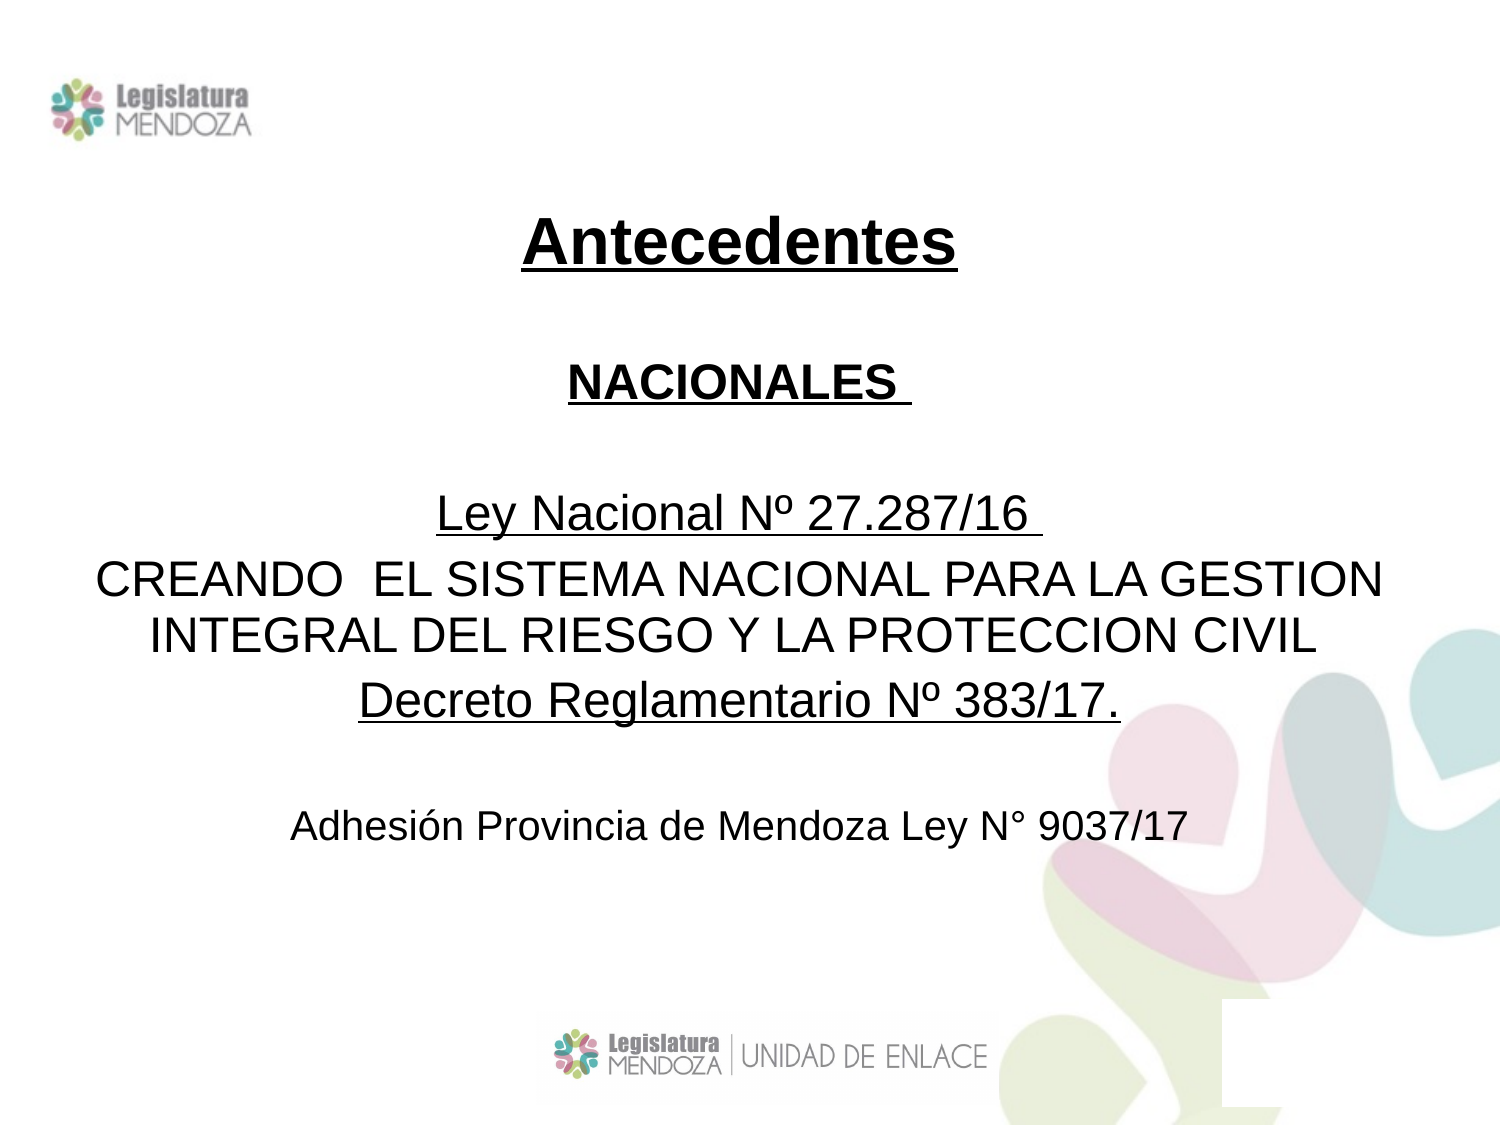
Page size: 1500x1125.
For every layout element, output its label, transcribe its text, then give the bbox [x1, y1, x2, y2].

text_box [74, 146, 1425, 334]
text_box Antecedentes NACIONALES Ley Nacional Nº 27.287/16 CREANDO EL SISTEMA NACIONAL PARA LA GESTION INTEGRAL DEL RIESGO Y LA PROTECCION CIVIL Decreto Reglamentario Nº 383/17. Adhesión Provincia de Mendoza Ley N° 9037/17 [64, 196, 1415, 1000]
picture [0, 0, 1500, 1125]
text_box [536, 999, 1489, 1107]
